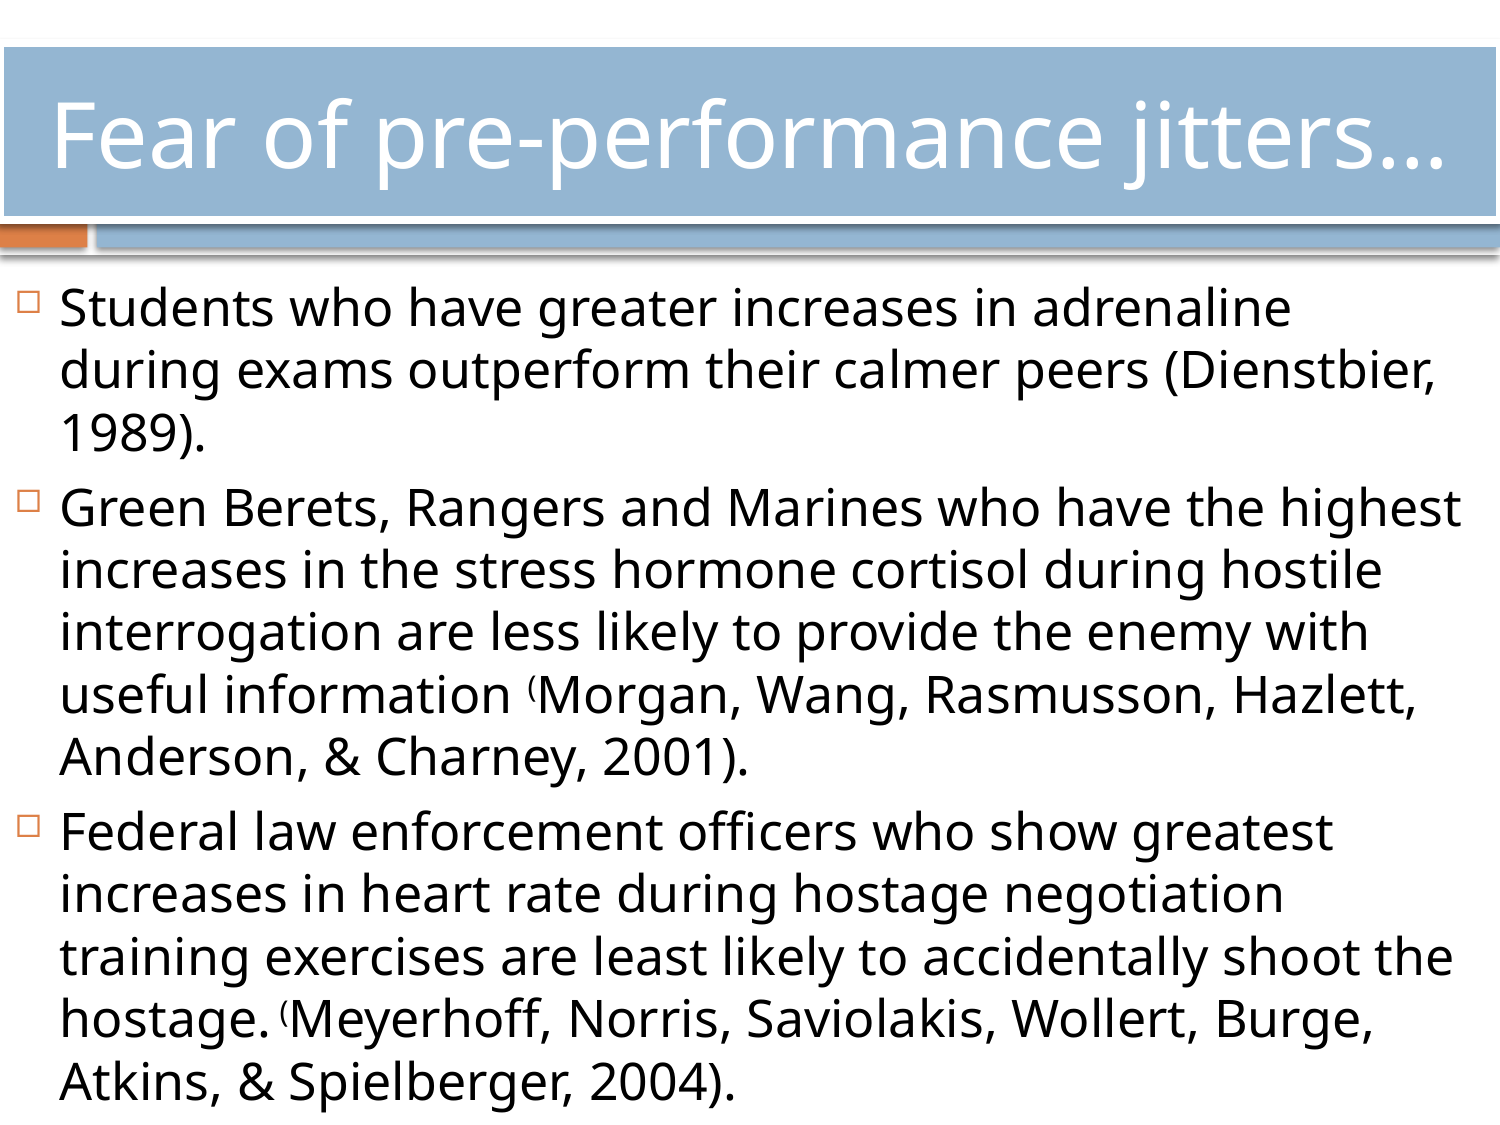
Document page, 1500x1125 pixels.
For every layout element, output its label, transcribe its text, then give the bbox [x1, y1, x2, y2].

title Fear of pre-performance jitters… [0, 39, 1500, 224]
list Students who have greater increases in adrenaline during exams outperform their calmer peers (Dienstbier, 1989). Green Berets, Rangers and Marines who have the highest increases in the stress hormone cortisol during hostile interrogation are less likely to provide the enemy with useful information (Morgan, Wang, Rasmusson, Hazlett, Anderson, & Charney, 2001). Federal law enforcement officers who show greatest increases in heart rate during hostage negotiation training exercises are least likely to accidentally shoot the hostage. (Meyerhoff, Norris, Saviolakis, Wollert, Burge, Atkins, & Spielberger, 2004). [0, 267, 1483, 1125]
